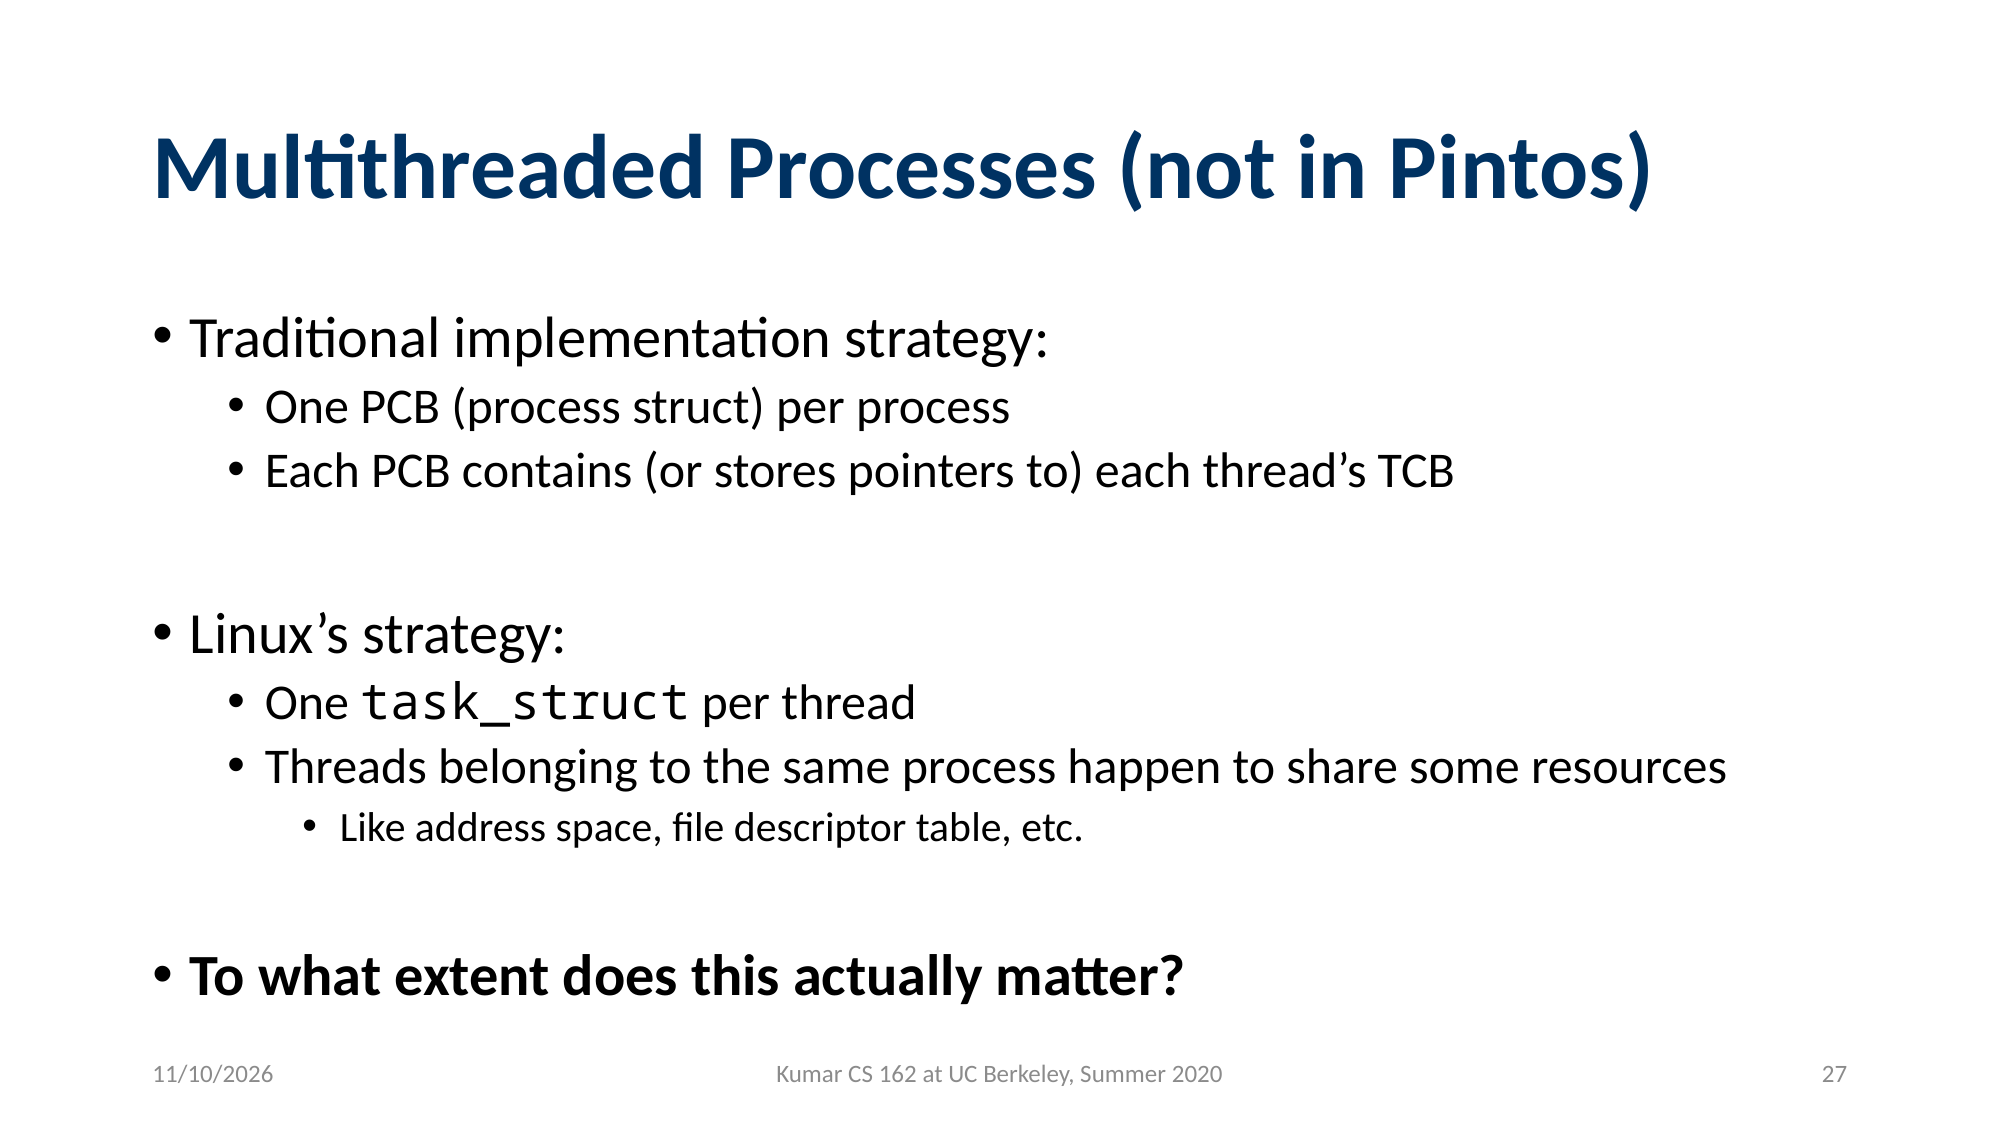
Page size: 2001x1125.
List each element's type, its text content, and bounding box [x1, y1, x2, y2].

slide_number 27 [1412, 1042, 1863, 1103]
footer Kumar CS 162 at UC Berkeley, Summer 2020 [662, 1042, 1338, 1103]
list Traditional implementation strategy: One PCB (process struct) per process Each PCB contains (or stores pointers to) each thread’s TCB Linux’s strategy: One task_struct per thread Threads belonging to the same process happen to share some resources Like address space, file descriptor table, etc. To what extent does this actually matter? [137, 299, 1863, 1014]
title Multithreaded Processes (not in Pintos) [137, 59, 1863, 278]
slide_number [137, 1042, 588, 1103]
